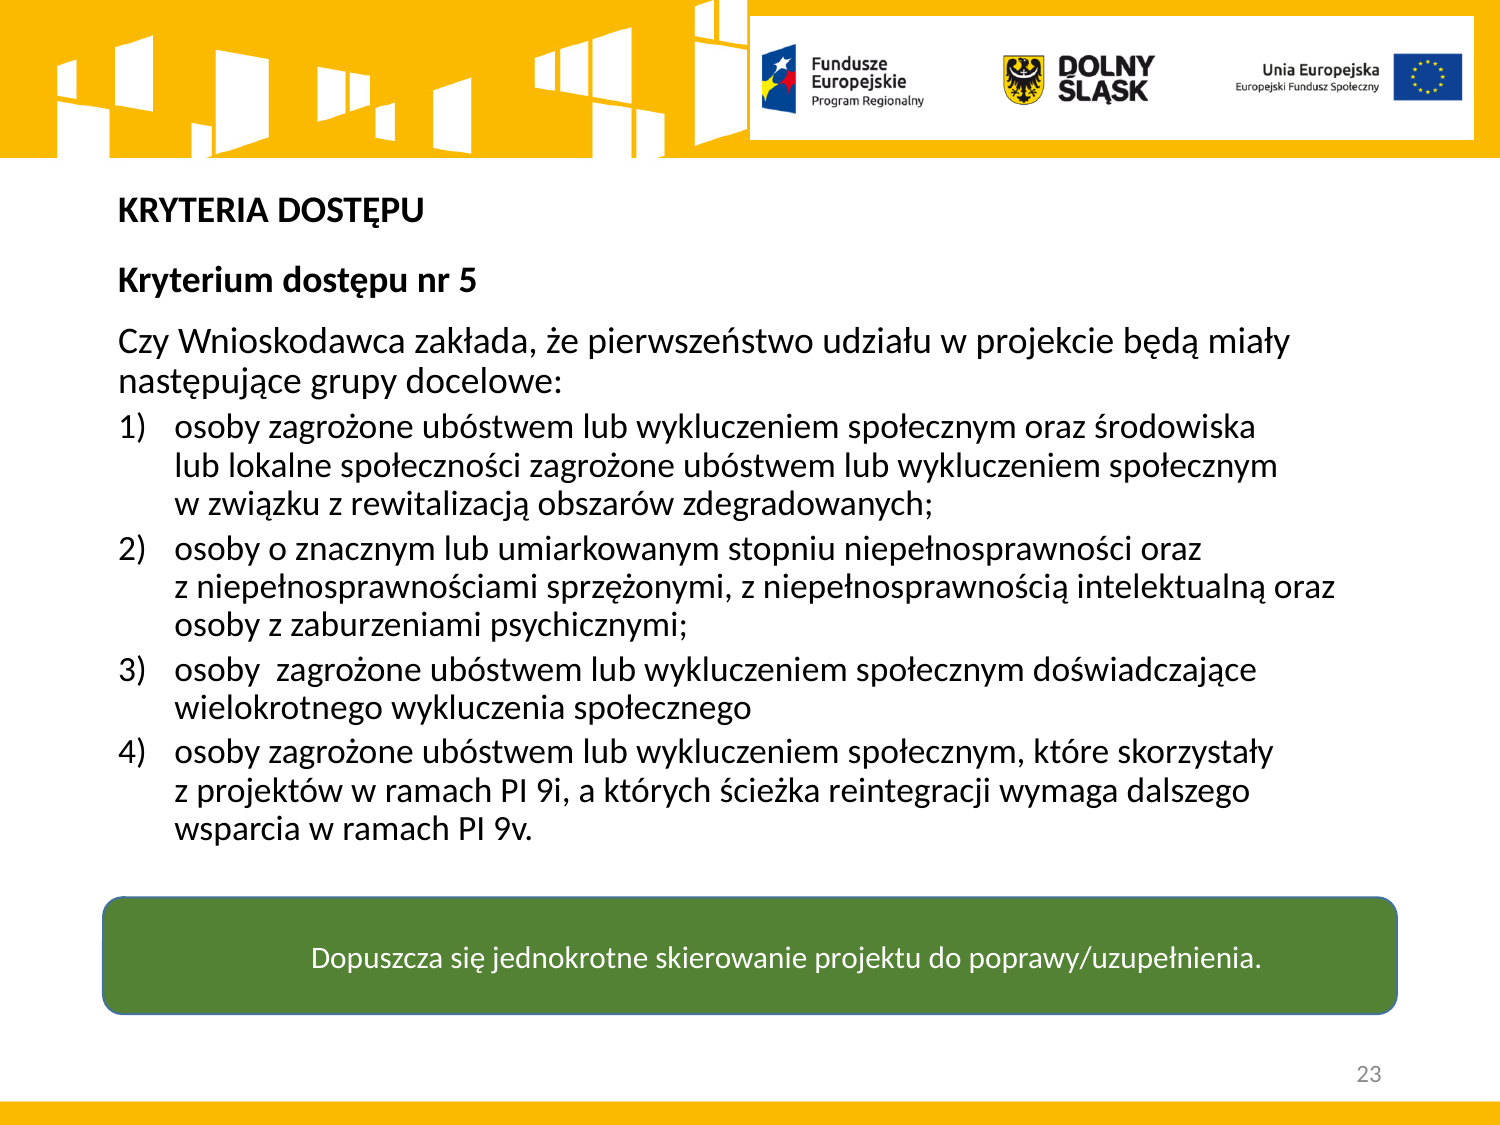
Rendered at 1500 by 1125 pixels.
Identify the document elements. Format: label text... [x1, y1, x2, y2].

list Kryterium dostępu nr 5 Czy Wnioskodawca zakłada, że pierwszeństwo udziału w projekcie będą miały następujące grupy docelowe: osoby zagrożone ubóstwem lub wykluczeniem społecznym oraz środowiska lub lokalne społeczności zagrożone ubóstwem lub wykluczeniem społecznym w związku z rewitalizacją obszarów zdegradowanych; osoby o znacznym lub umiarkowanym stopniu niepełnosprawności oraz z niepełnosprawnościami sprzężonymi, z niepełnosprawnością intelektualną oraz osoby z zaburzeniami psychicznymi; osoby zagrożone ubóstwem lub wykluczeniem społecznym doświadczające wielokrotnego wykluczenia społecznego osoby zagrożone ubóstwem lub wykluczeniem społecznym, które skorzystały z projektów w ramach PI 9i, a których ścieżka reintegracji wymaga dalszego wsparcia w ramach PI 9v. [102, 252, 1398, 858]
text_box Dopuszcza się jednokrotne skierowanie projektu do poprawy/uzupełnienia. [101, 896, 1398, 1016]
slide_number 23 [1059, 1042, 1397, 1103]
picture [0, 0, 1500, 1125]
title KRYTERIA DOSTĘPU [102, 156, 1398, 252]
